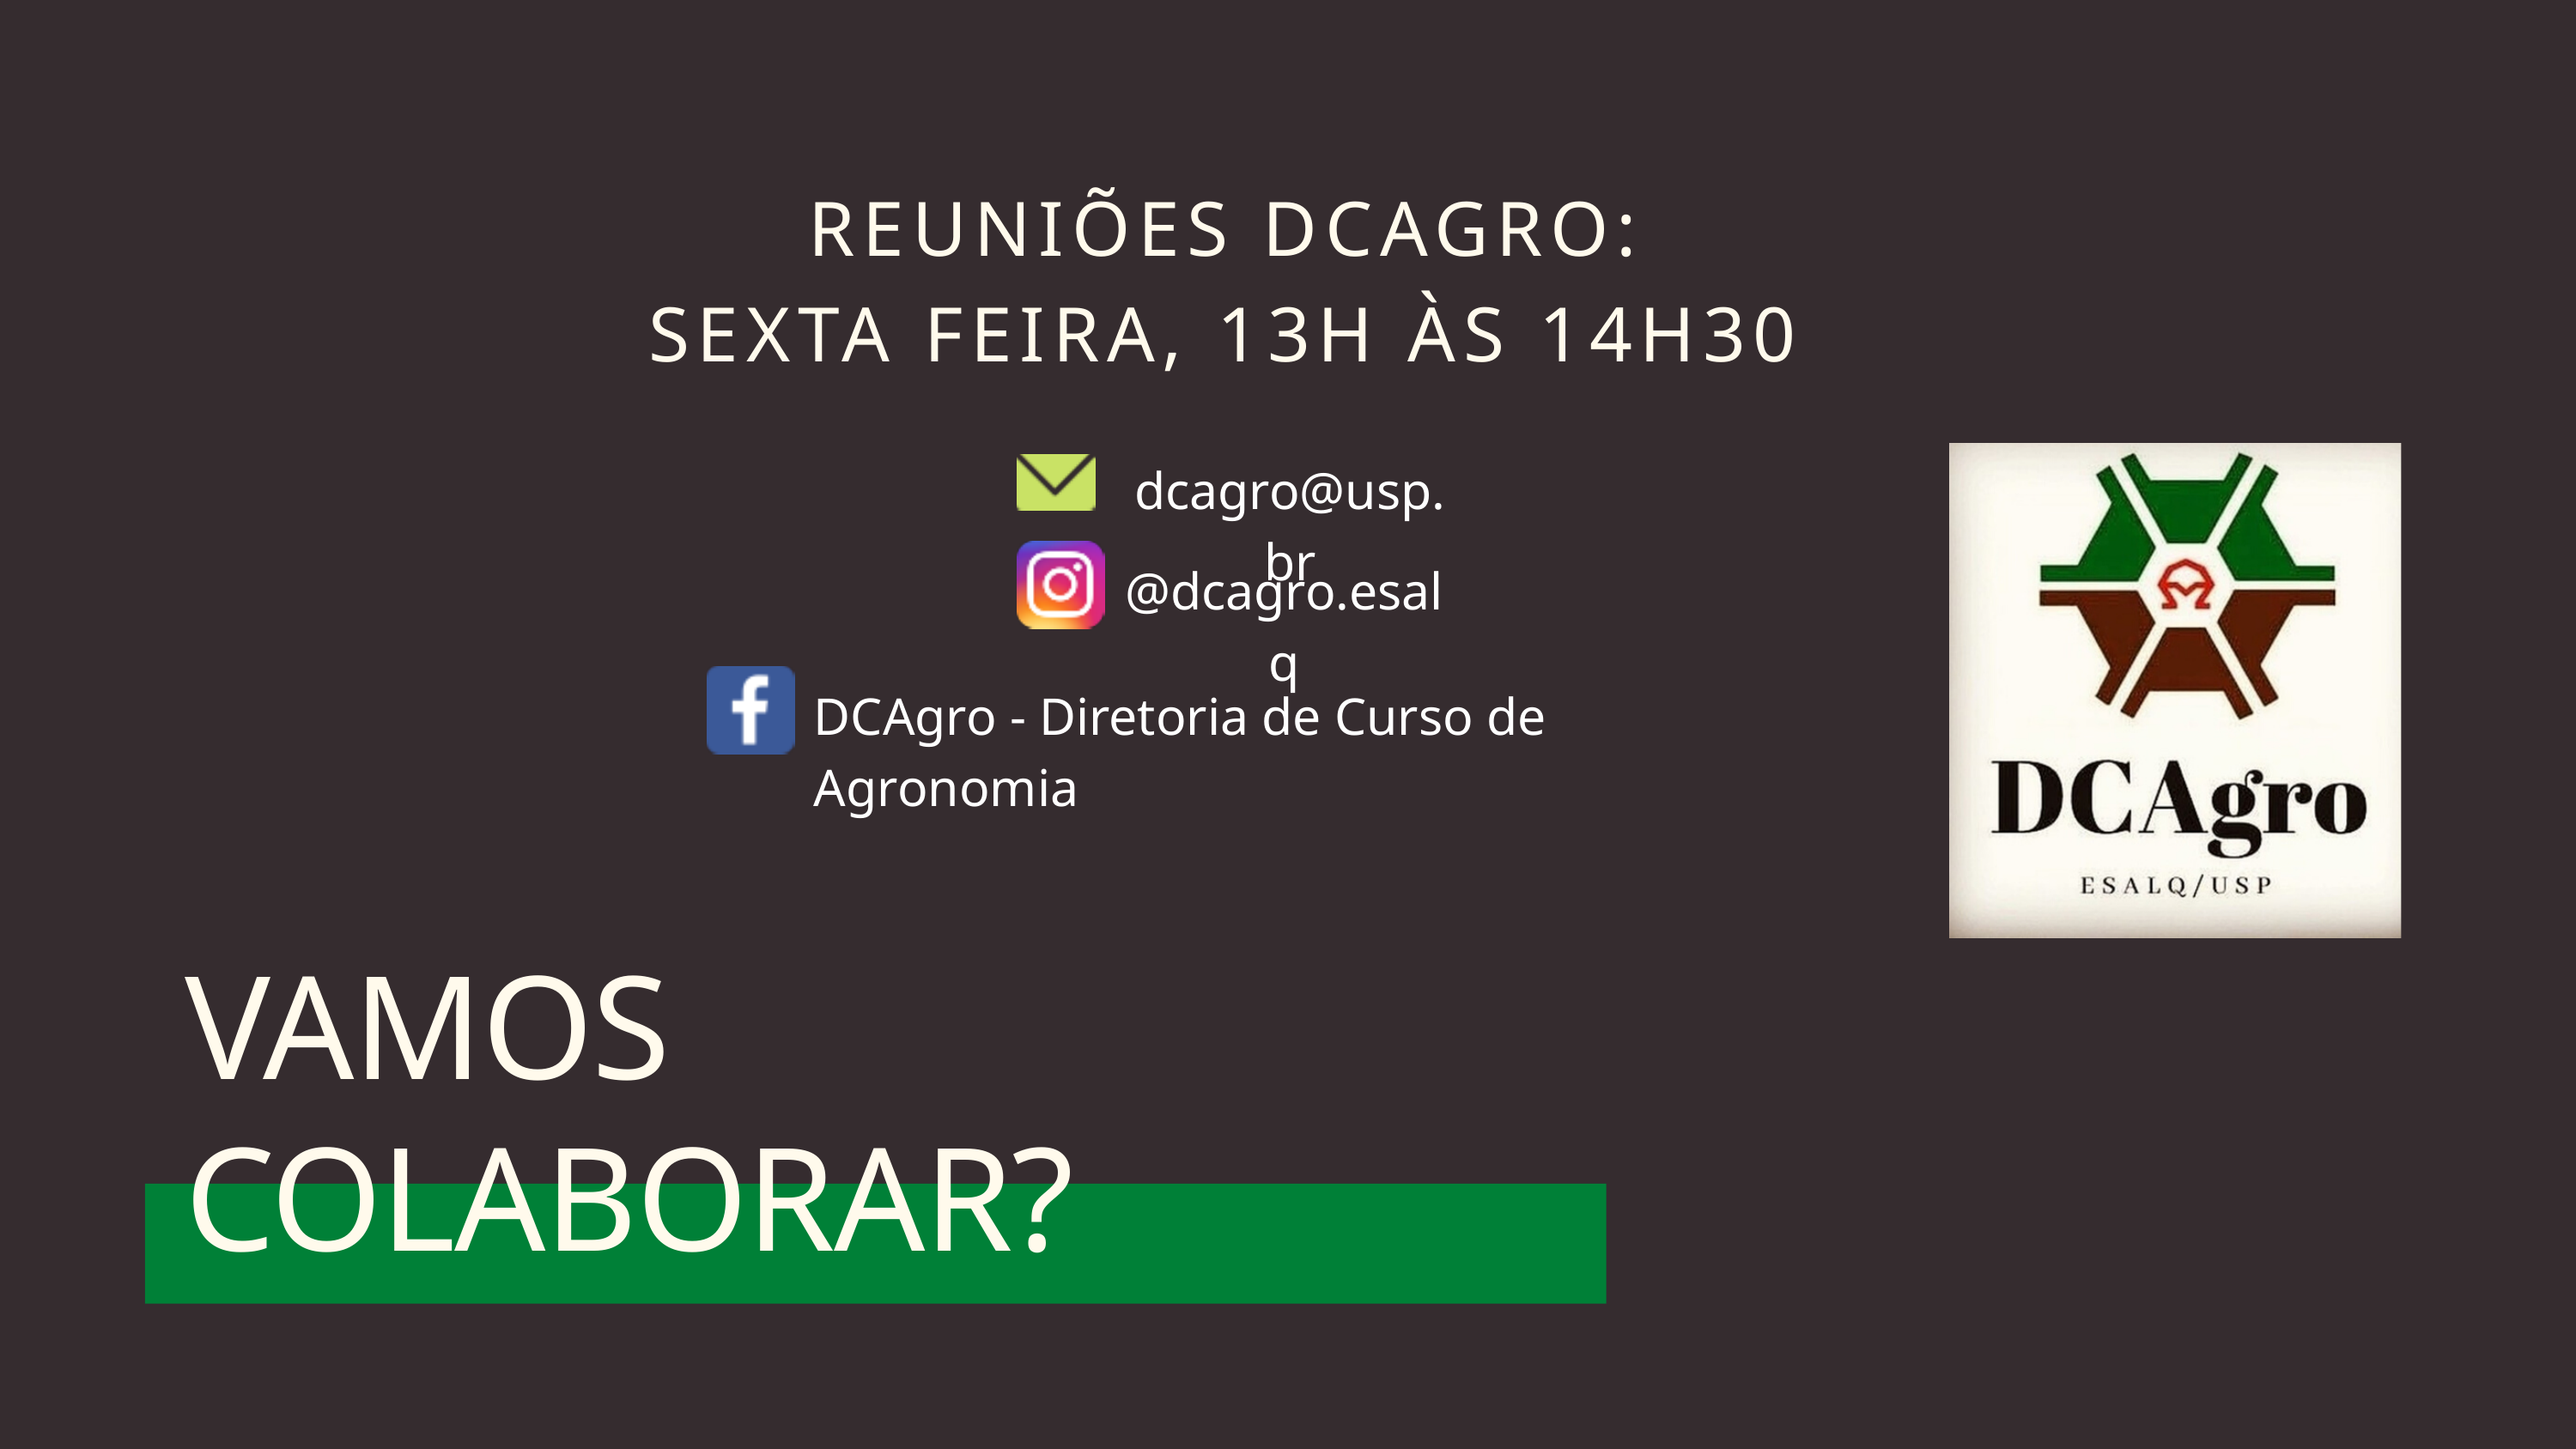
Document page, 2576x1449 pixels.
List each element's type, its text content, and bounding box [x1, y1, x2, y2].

text_box [144, 1183, 1607, 1304]
picture [1948, 443, 2402, 938]
text_box VAMOS COLABORAR? [185, 936, 1554, 1280]
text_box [707, 454, 1767, 755]
text_box REUNIÕES DCAGRO: SEXTA FEIRA, 13H ÀS 14H30 [629, 166, 1844, 377]
